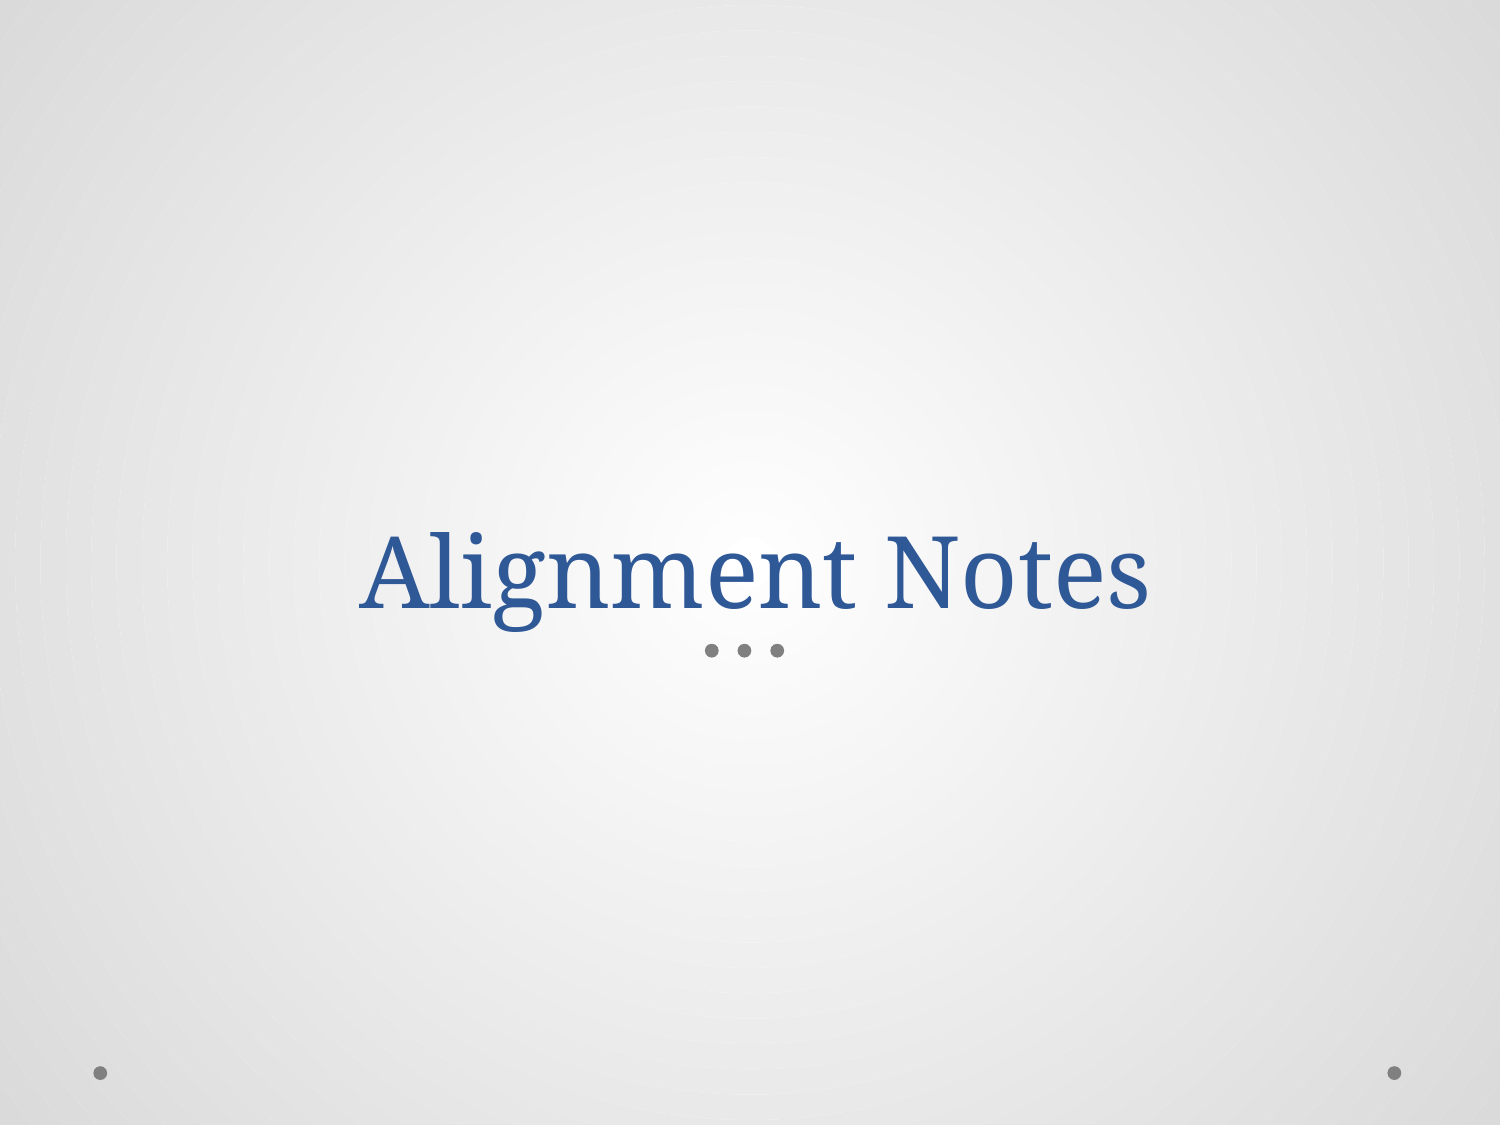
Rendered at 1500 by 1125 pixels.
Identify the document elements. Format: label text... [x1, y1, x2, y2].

title Alignment Notes [118, 224, 1394, 636]
